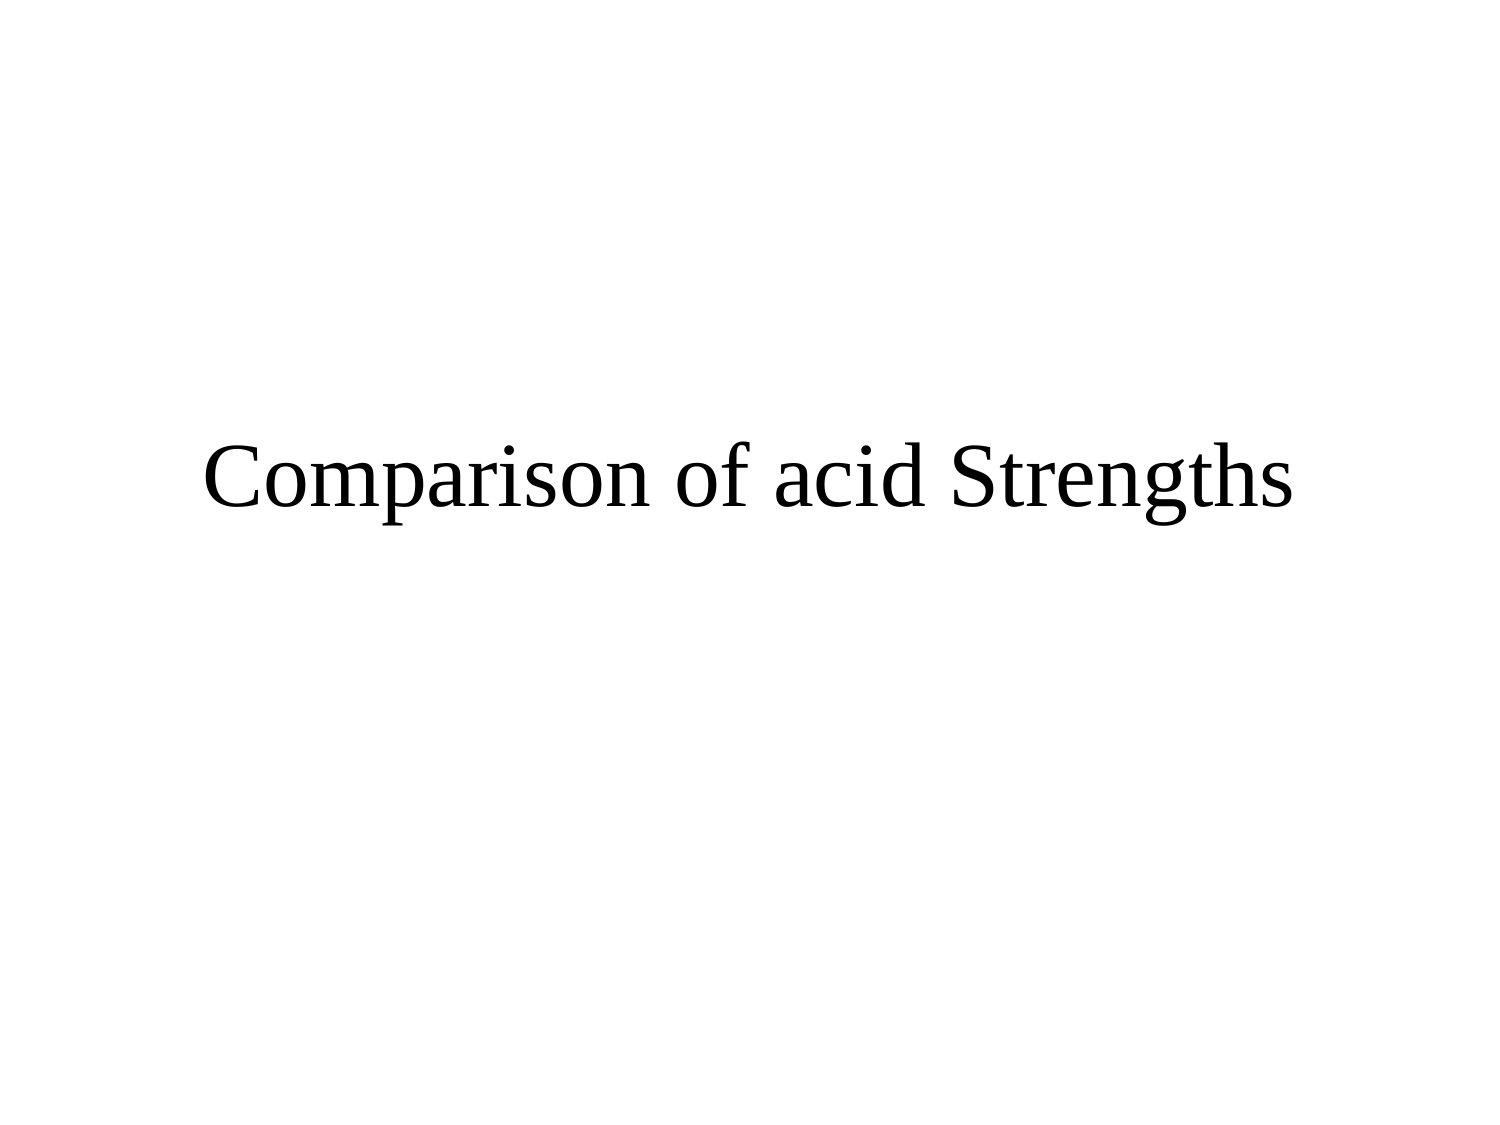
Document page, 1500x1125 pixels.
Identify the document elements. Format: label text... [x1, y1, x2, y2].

title Comparison of acid Strengths [112, 349, 1388, 591]
